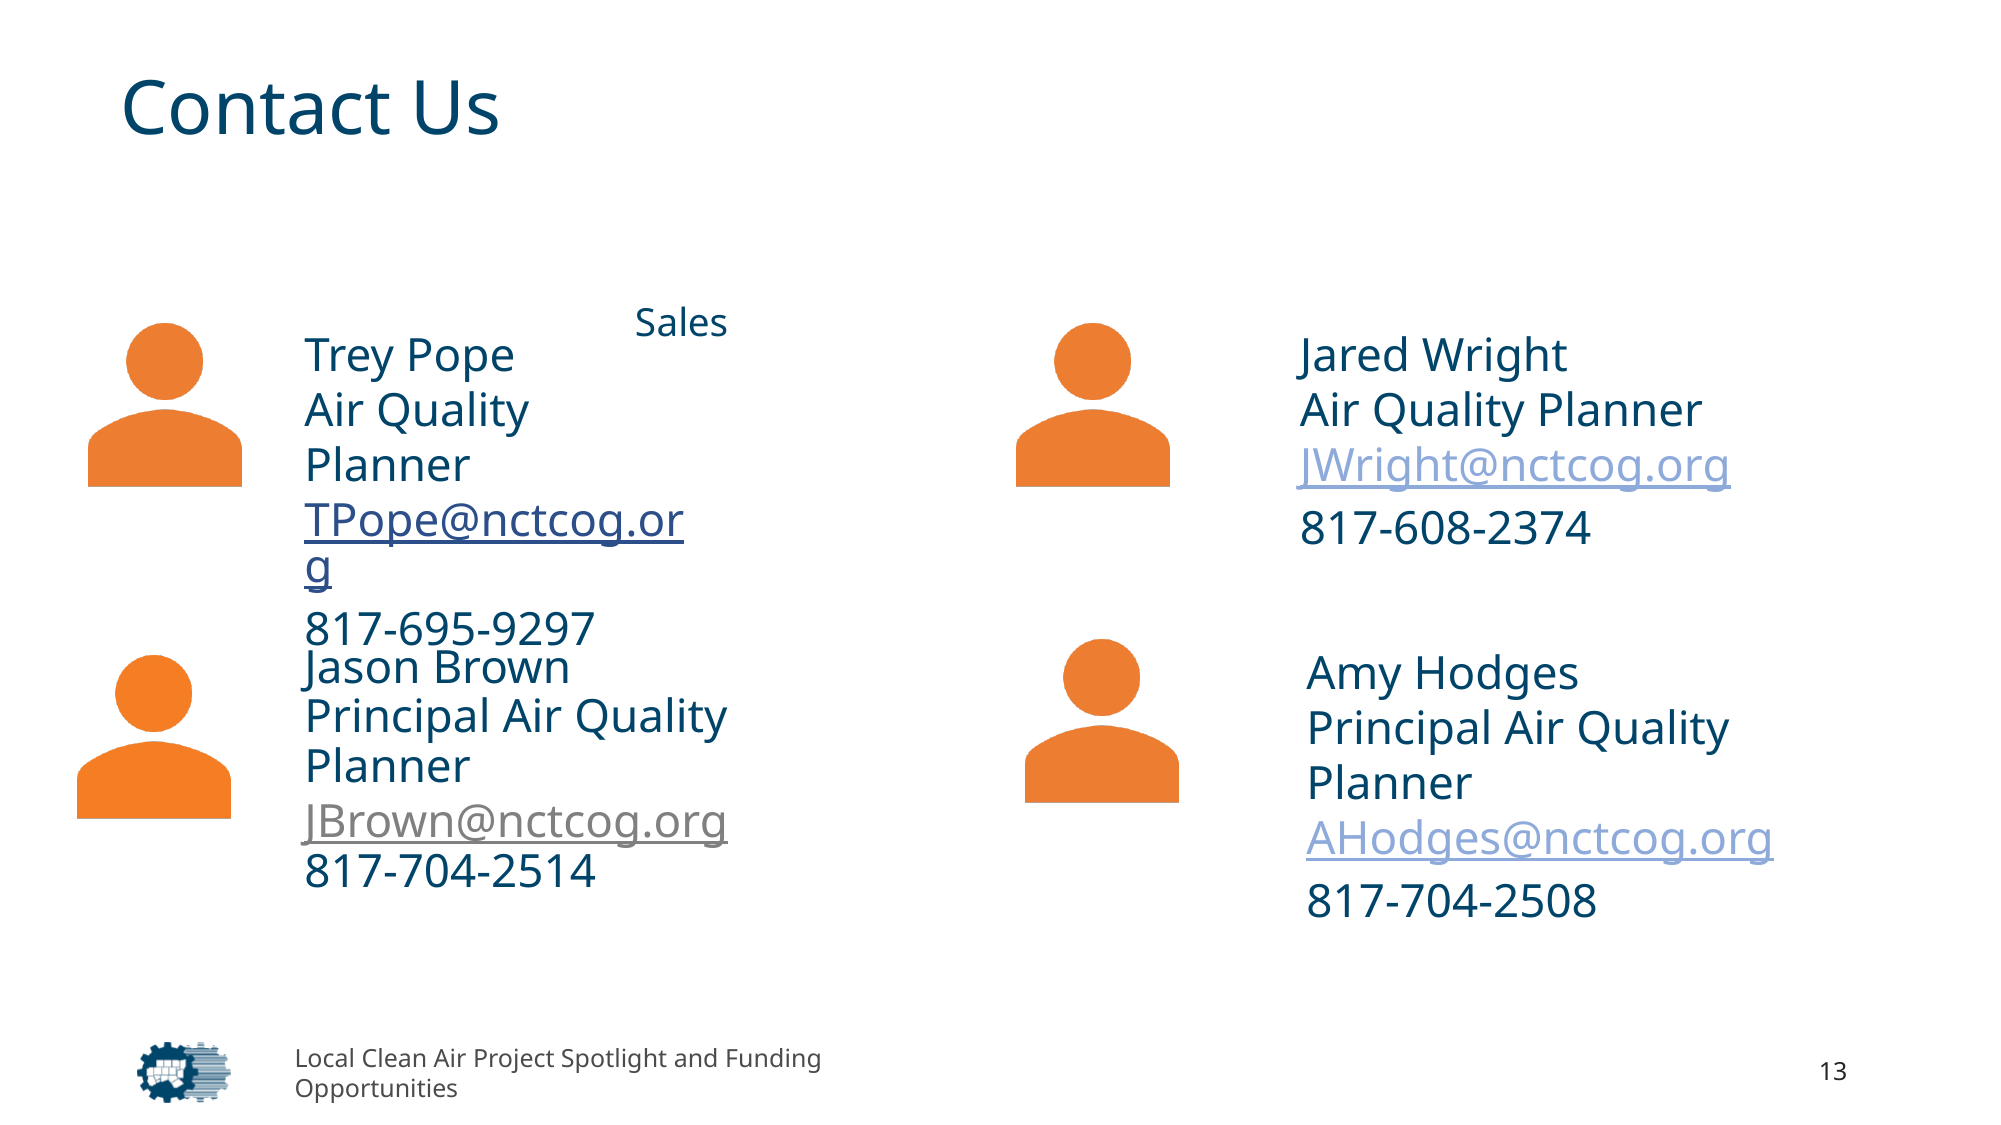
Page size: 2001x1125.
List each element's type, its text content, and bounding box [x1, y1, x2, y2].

picture [986, 605, 1217, 836]
picture [137, 1042, 231, 1103]
slide_number 13 [1412, 1042, 1863, 1103]
picture [137, 1059, 186, 1103]
title Contact Us [105, 1, 1831, 219]
footer Local Clean Air Project Spotlight and Funding Opportunities [279, 1042, 919, 1103]
text_box Jared Wright Air Quality Planner JWright@nctcog.org 817-608-2374 [1285, 318, 1805, 561]
text_box Trey Pope Air Quality Planner TPope@nctcog.org 817-695-9297 [289, 318, 715, 549]
picture [49, 289, 280, 520]
picture [977, 289, 1208, 520]
picture [37, 621, 269, 852]
text_box Jason Brown Principal Air Quality Planner JBrown@nctcog.org 817-704-2514 [289, 636, 899, 916]
text_box Amy Hodges Principal Air Quality Planner AHodges@nctcog.org 817-704-2508 [1291, 636, 1901, 934]
